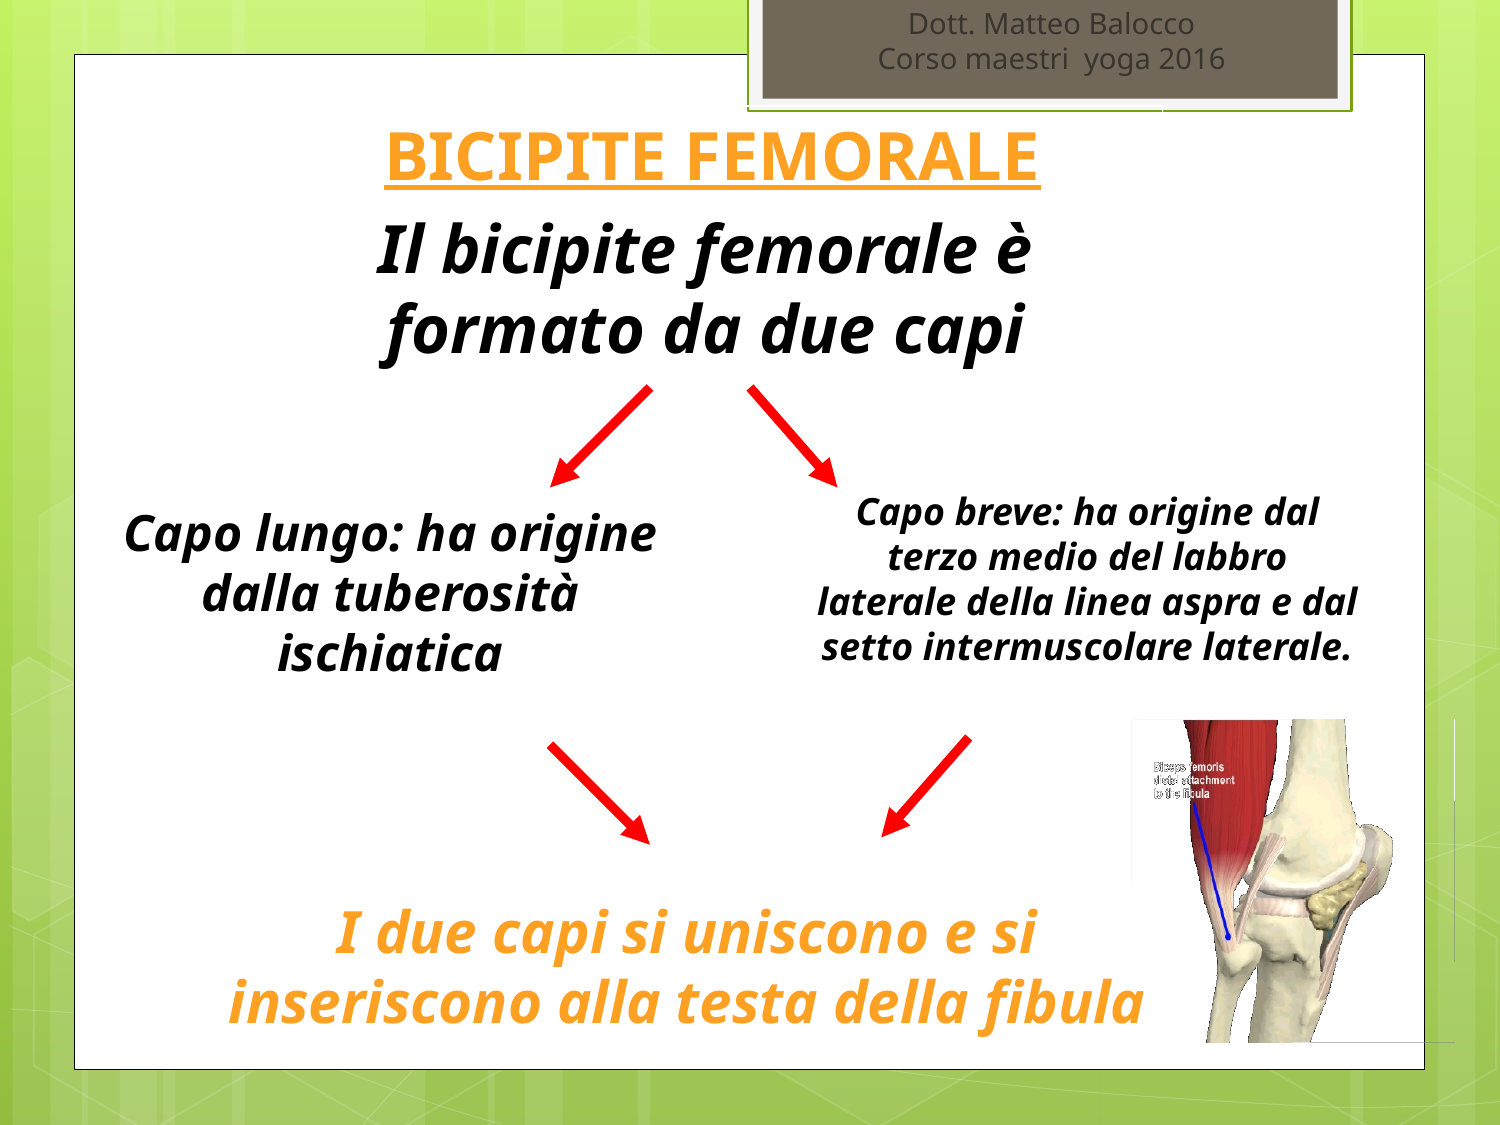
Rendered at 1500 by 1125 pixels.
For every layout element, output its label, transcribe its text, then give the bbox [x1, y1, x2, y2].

text_box I due capi si uniscono e si inseriscono alla testa della fibula [199, 887, 1125, 1043]
text_box Dott. Matteo Balocco Corso maestri yoga 2016 [779, 0, 1324, 83]
text_box BICIPITE FEMORALE [262, 106, 1163, 201]
text_box Capo breve: ha origine dal terzo medio del labbro laterale della linea aspra e dal setto intermuscolare laterale. [800, 480, 1375, 675]
picture [1130, 718, 1455, 1043]
text_box Il bicipite femorale è formato da due capi [324, 199, 1088, 375]
text_box [549, 387, 651, 488]
text_box Capo lungo: ha origine dalla tuberosità ischiatica [96, 493, 685, 689]
text_box [749, 387, 838, 488]
text_box [549, 744, 650, 845]
text_box [881, 737, 969, 838]
